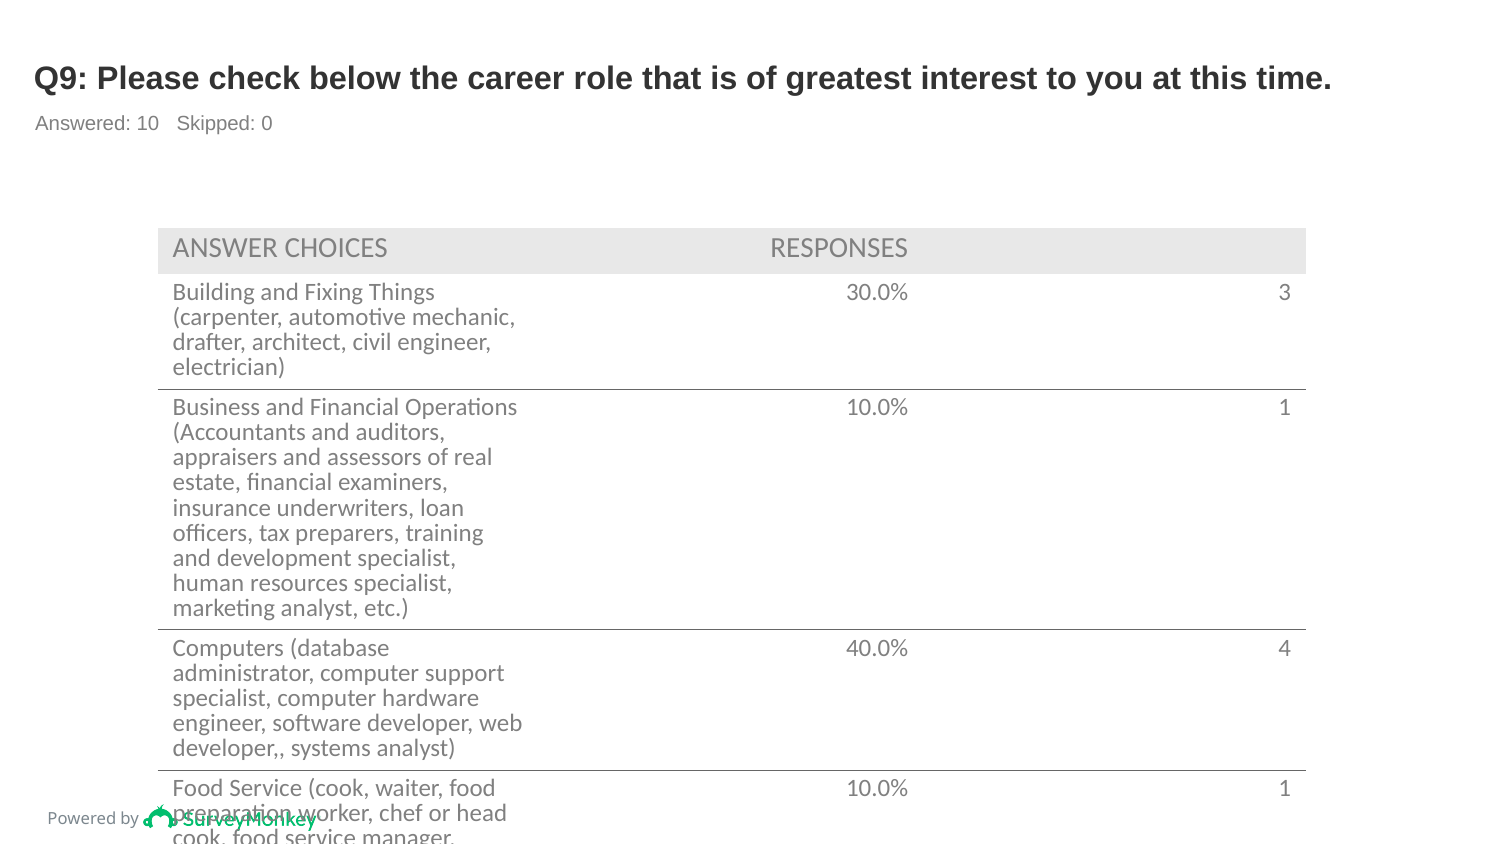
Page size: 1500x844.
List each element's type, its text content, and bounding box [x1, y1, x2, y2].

table_cell Computers (database administrator, computer support specialist, computer hardware engineer, software developer, web developer,, systems analyst) [158, 630, 540, 770]
table_cell 10.0% [540, 771, 923, 844]
table_cell 4 [923, 630, 1306, 770]
table_header ANSWER CHOICES [158, 228, 540, 274]
table_cell 3 [923, 274, 1306, 389]
table_header RESPONSES [540, 228, 923, 274]
table_cell 10.0% [540, 390, 923, 629]
table_cell Food Service (cook, waiter, food preparation worker, chef or head cook, food service manager, baker) [158, 771, 540, 844]
table_cell 30.0% [540, 274, 923, 389]
picture [132, 793, 158, 842]
table_cell Building and Fixing Things (carpenter, automotive mechanic, drafter, architect, civil engineer, electrician) [158, 274, 540, 389]
table_cell 1 [923, 390, 1306, 629]
table_header [923, 228, 1306, 274]
title Q9: Please check below the career role that is of greatest interest to you at this time. [18, 13, 1369, 104]
list Answered: 10 Skipped: 0 [20, 102, 1371, 143]
table_cell Business and Financial Operations (Accountants and auditors, appraisers and assessors of real estate, financial examiners, insurance underwriters, loan officers, tax preparers, training and development specialist, human resources specialist, marketing analyst, etc.) [158, 390, 540, 629]
table_cell 1 [923, 771, 1306, 844]
table_cell 40.0% [540, 630, 923, 770]
